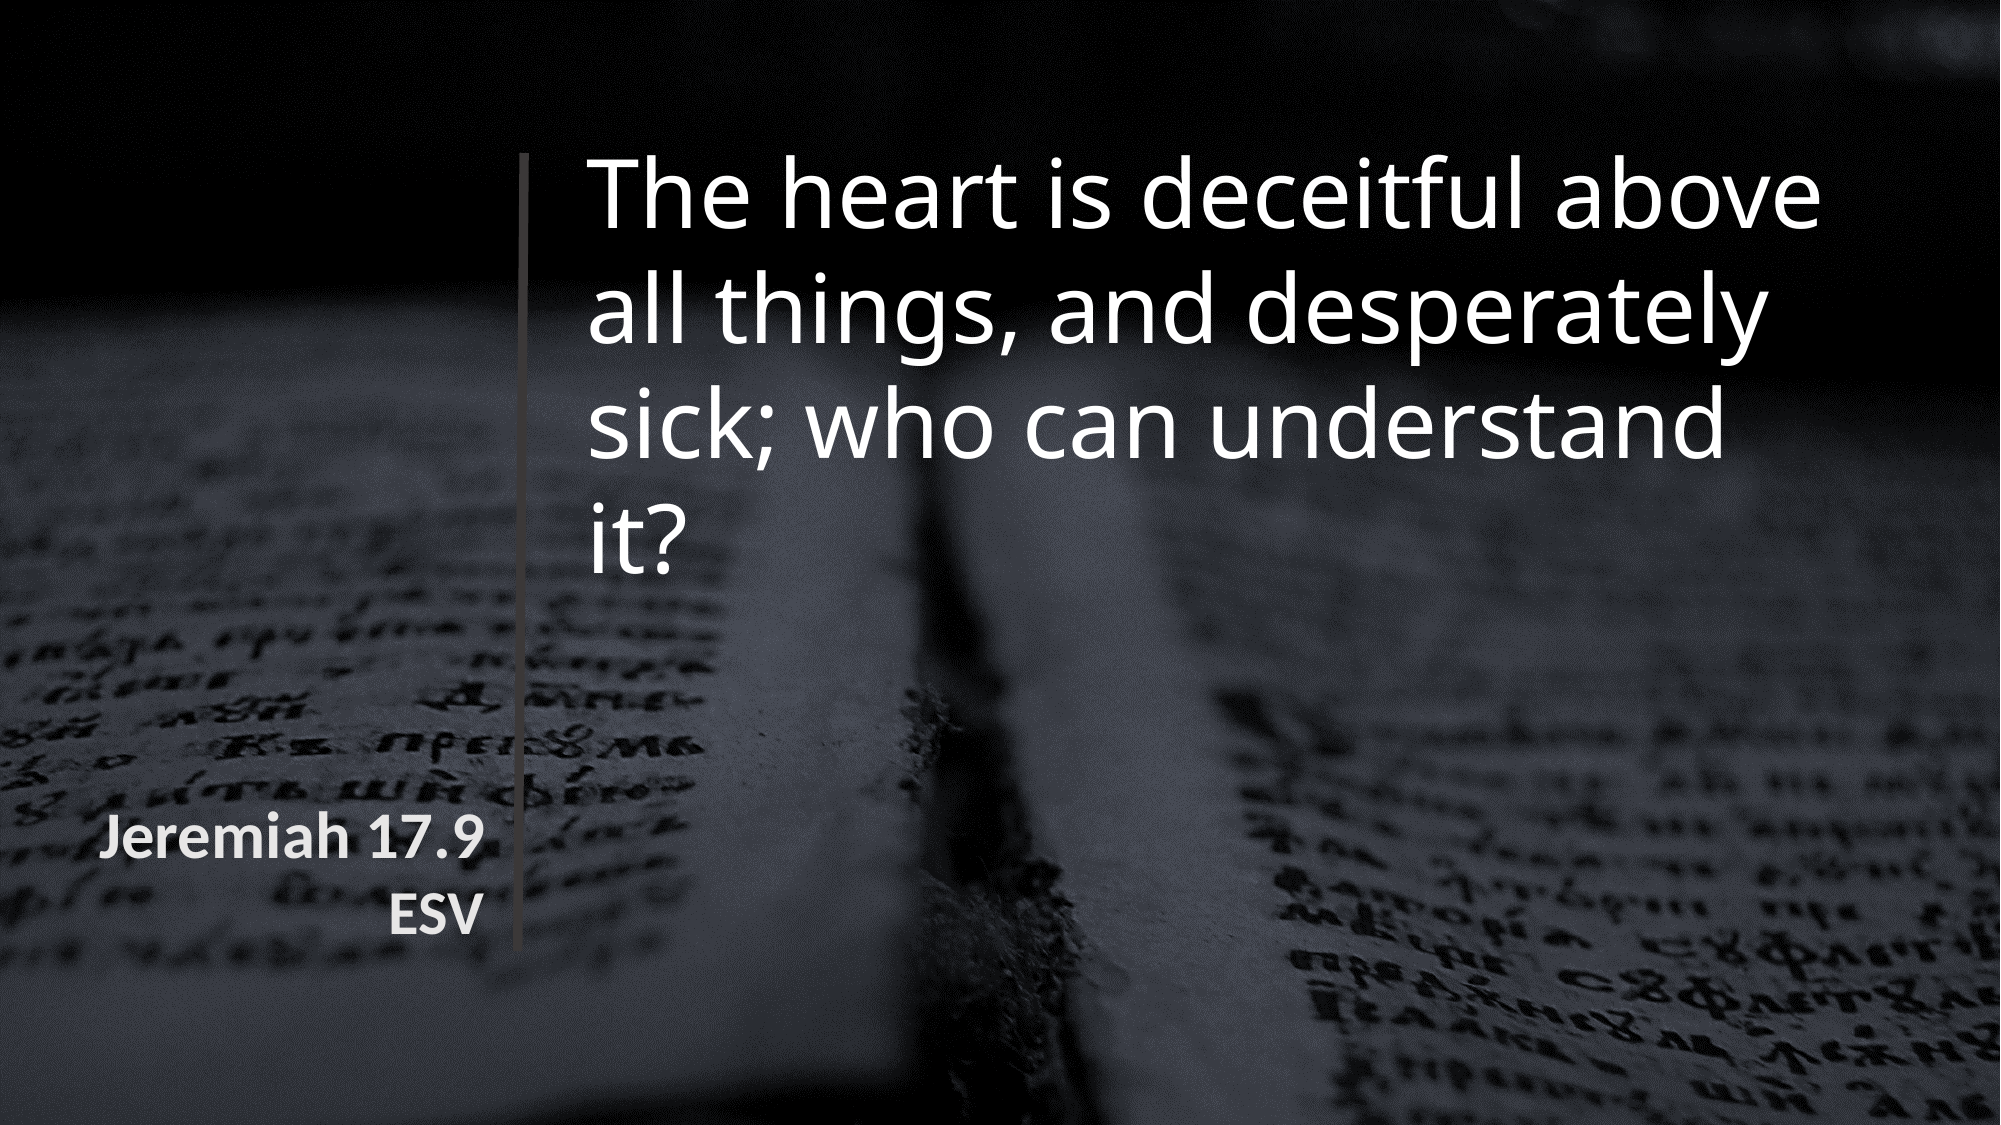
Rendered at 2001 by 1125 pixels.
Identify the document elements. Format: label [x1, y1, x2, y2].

picture [0, 0, 2000, 1125]
text_box [517, 152, 525, 951]
